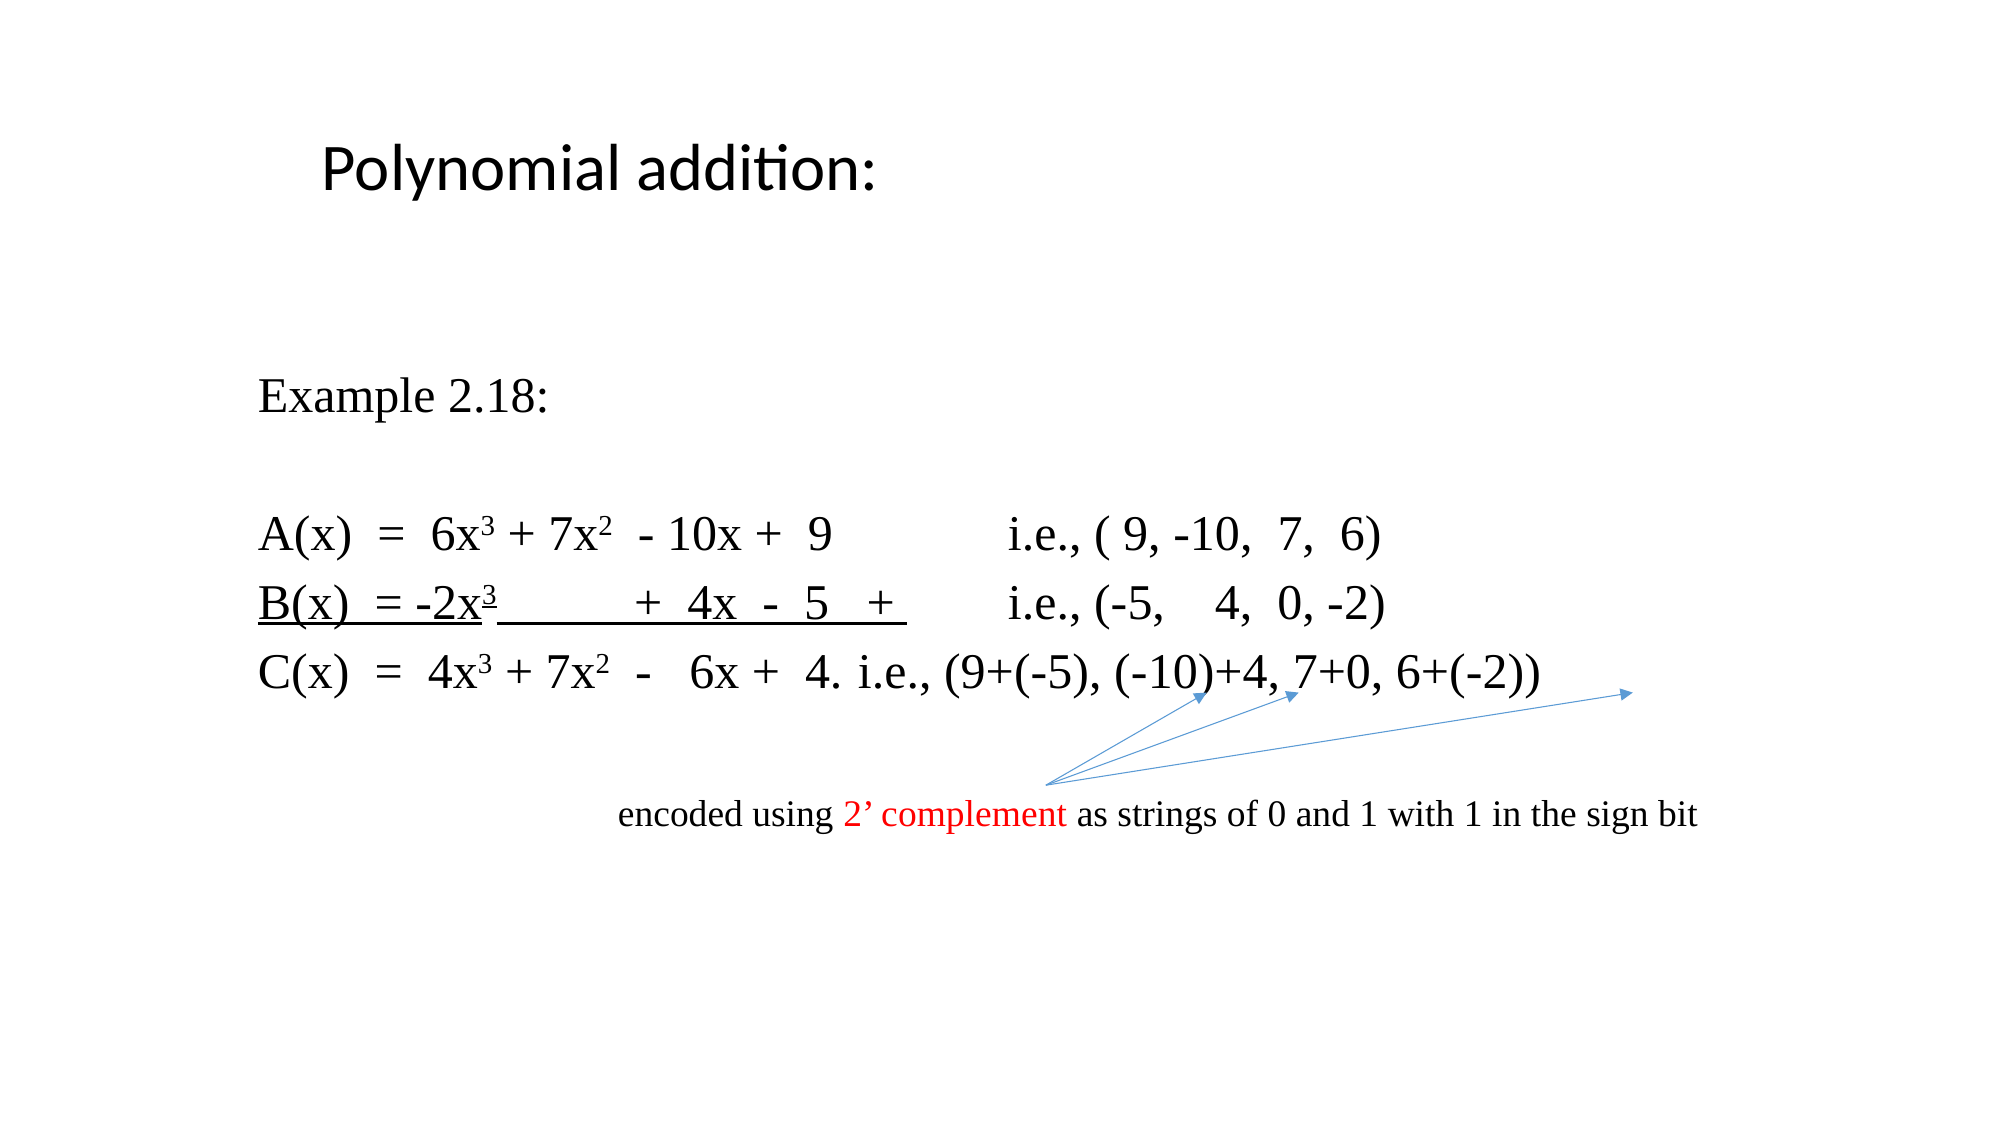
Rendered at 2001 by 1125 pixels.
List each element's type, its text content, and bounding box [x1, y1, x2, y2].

text_box Example 2.18: A(x) = 6x3 + 7x2 - 10x + 9 i.e., ( 9, -10, 7, 6) B(x) = -2x3 + 4x - 5 + i.e., (-5, 4, 0, -2) C(x) = 4x3 + 7x2 - 6x + 4. i.e., (9+(-5), (-10)+4, 7+0, 6+(-2)) encoded using 2’ complement as strings of 0 and 1 with 1 in the sign bit [243, 345, 1849, 844]
text_box Polynomial addition: [307, 104, 905, 211]
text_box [1045, 692, 1633, 786]
